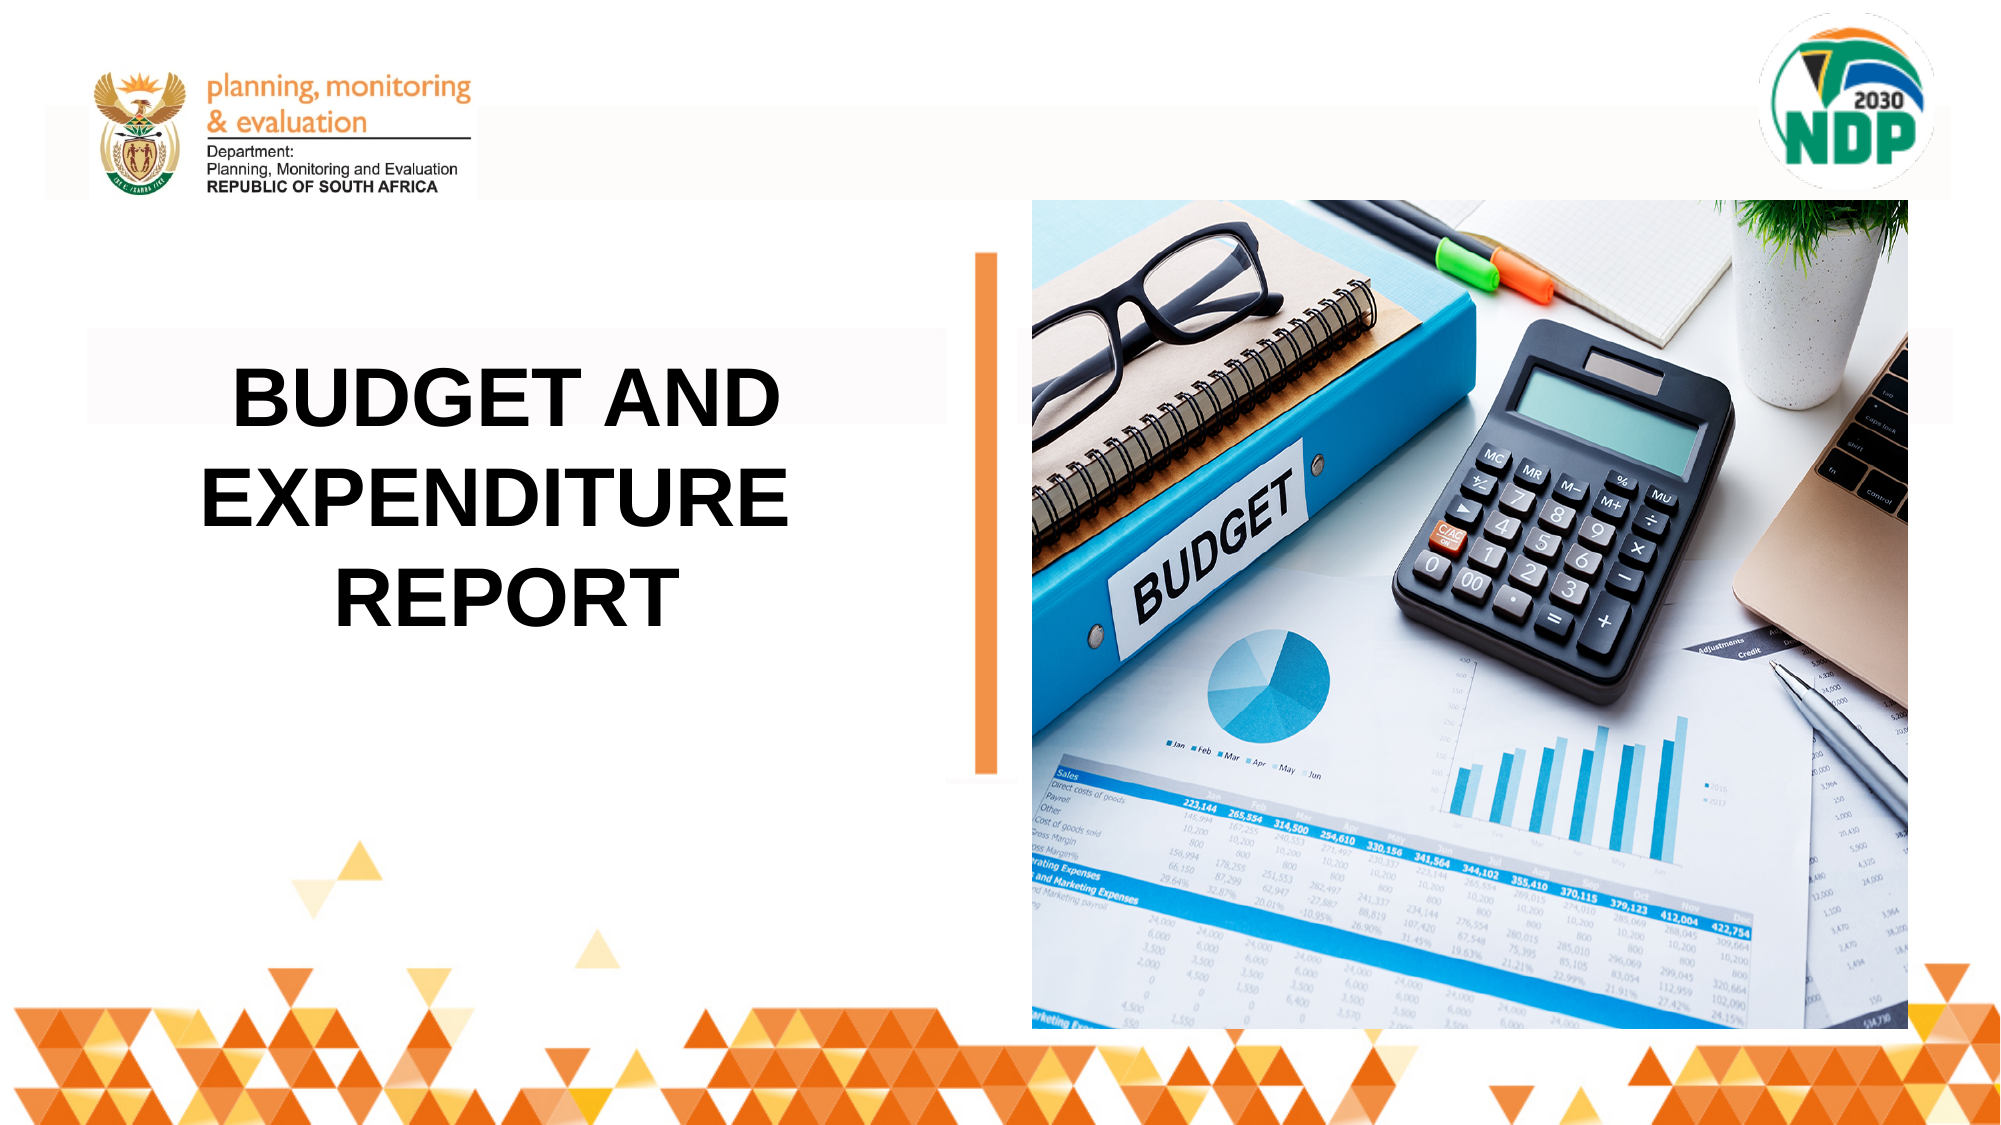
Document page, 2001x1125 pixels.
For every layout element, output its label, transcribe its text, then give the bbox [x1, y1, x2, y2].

picture [0, 0, 2001, 1125]
text_box BUDGET AND EXPENDITURE REPORT [40, 336, 974, 868]
